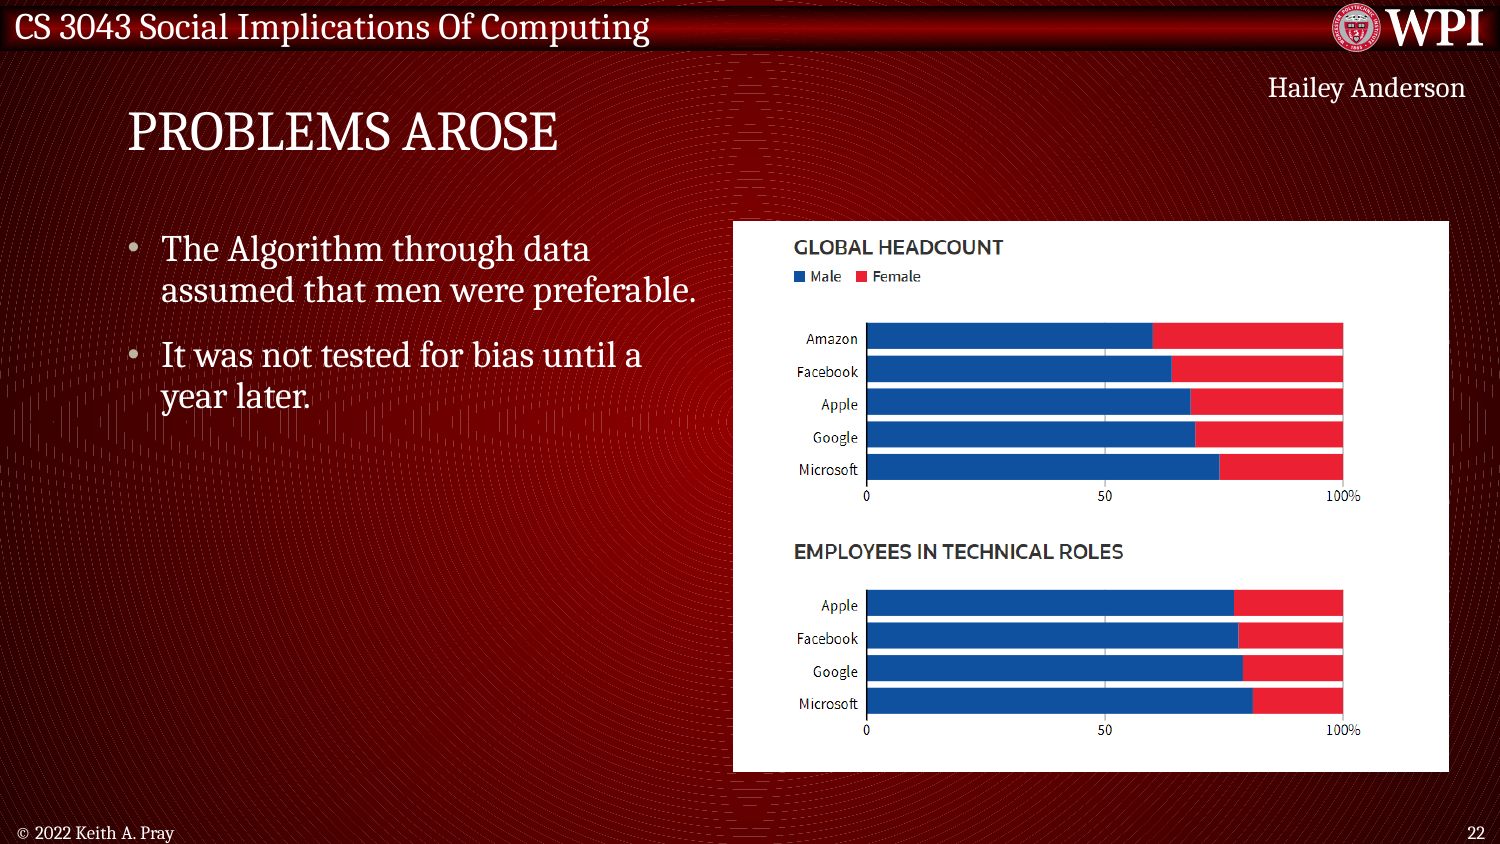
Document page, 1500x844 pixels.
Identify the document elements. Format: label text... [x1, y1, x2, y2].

footer © 2022 Keith A. Pray [0, 819, 913, 844]
picture [733, 221, 1450, 773]
text_box Hailey Anderson [1123, 61, 1481, 111]
slide_number 22 [1397, 819, 1500, 844]
title Problems Arose [112, 59, 1388, 210]
list The Algorithm through data assumed that men were preferable. It was not tested for bias until a year later. [112, 221, 725, 772]
picture [1332, 3, 1483, 52]
